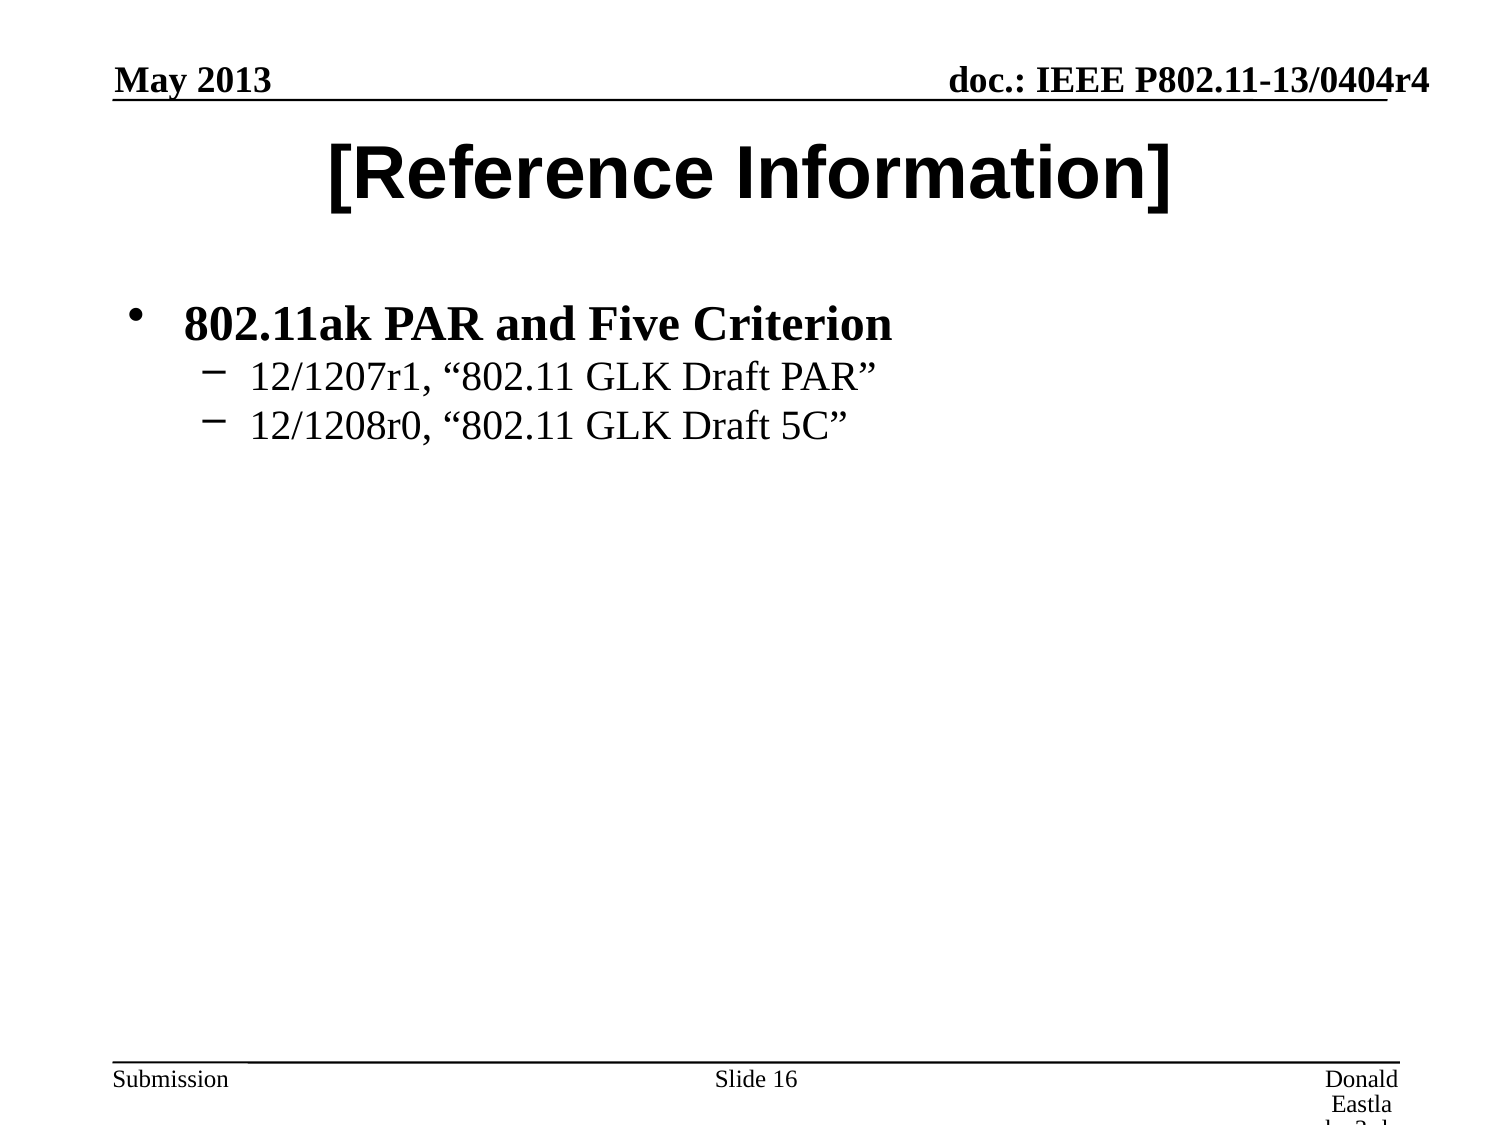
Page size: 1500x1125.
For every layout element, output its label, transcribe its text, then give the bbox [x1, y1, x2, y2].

slide_number Slide 16 [712, 1063, 800, 1093]
title [Reference Information] [112, 112, 1388, 224]
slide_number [114, 54, 290, 100]
footer Donald Eastlake 3rd, Huawei Technologies [1325, 1062, 1402, 1093]
list 802.11ak PAR and Five Criterion 12/1207r1, “802.11 GLK Draft PAR” 12/1208r0, “802.11 GLK Draft 5C” [112, 224, 1388, 1063]
